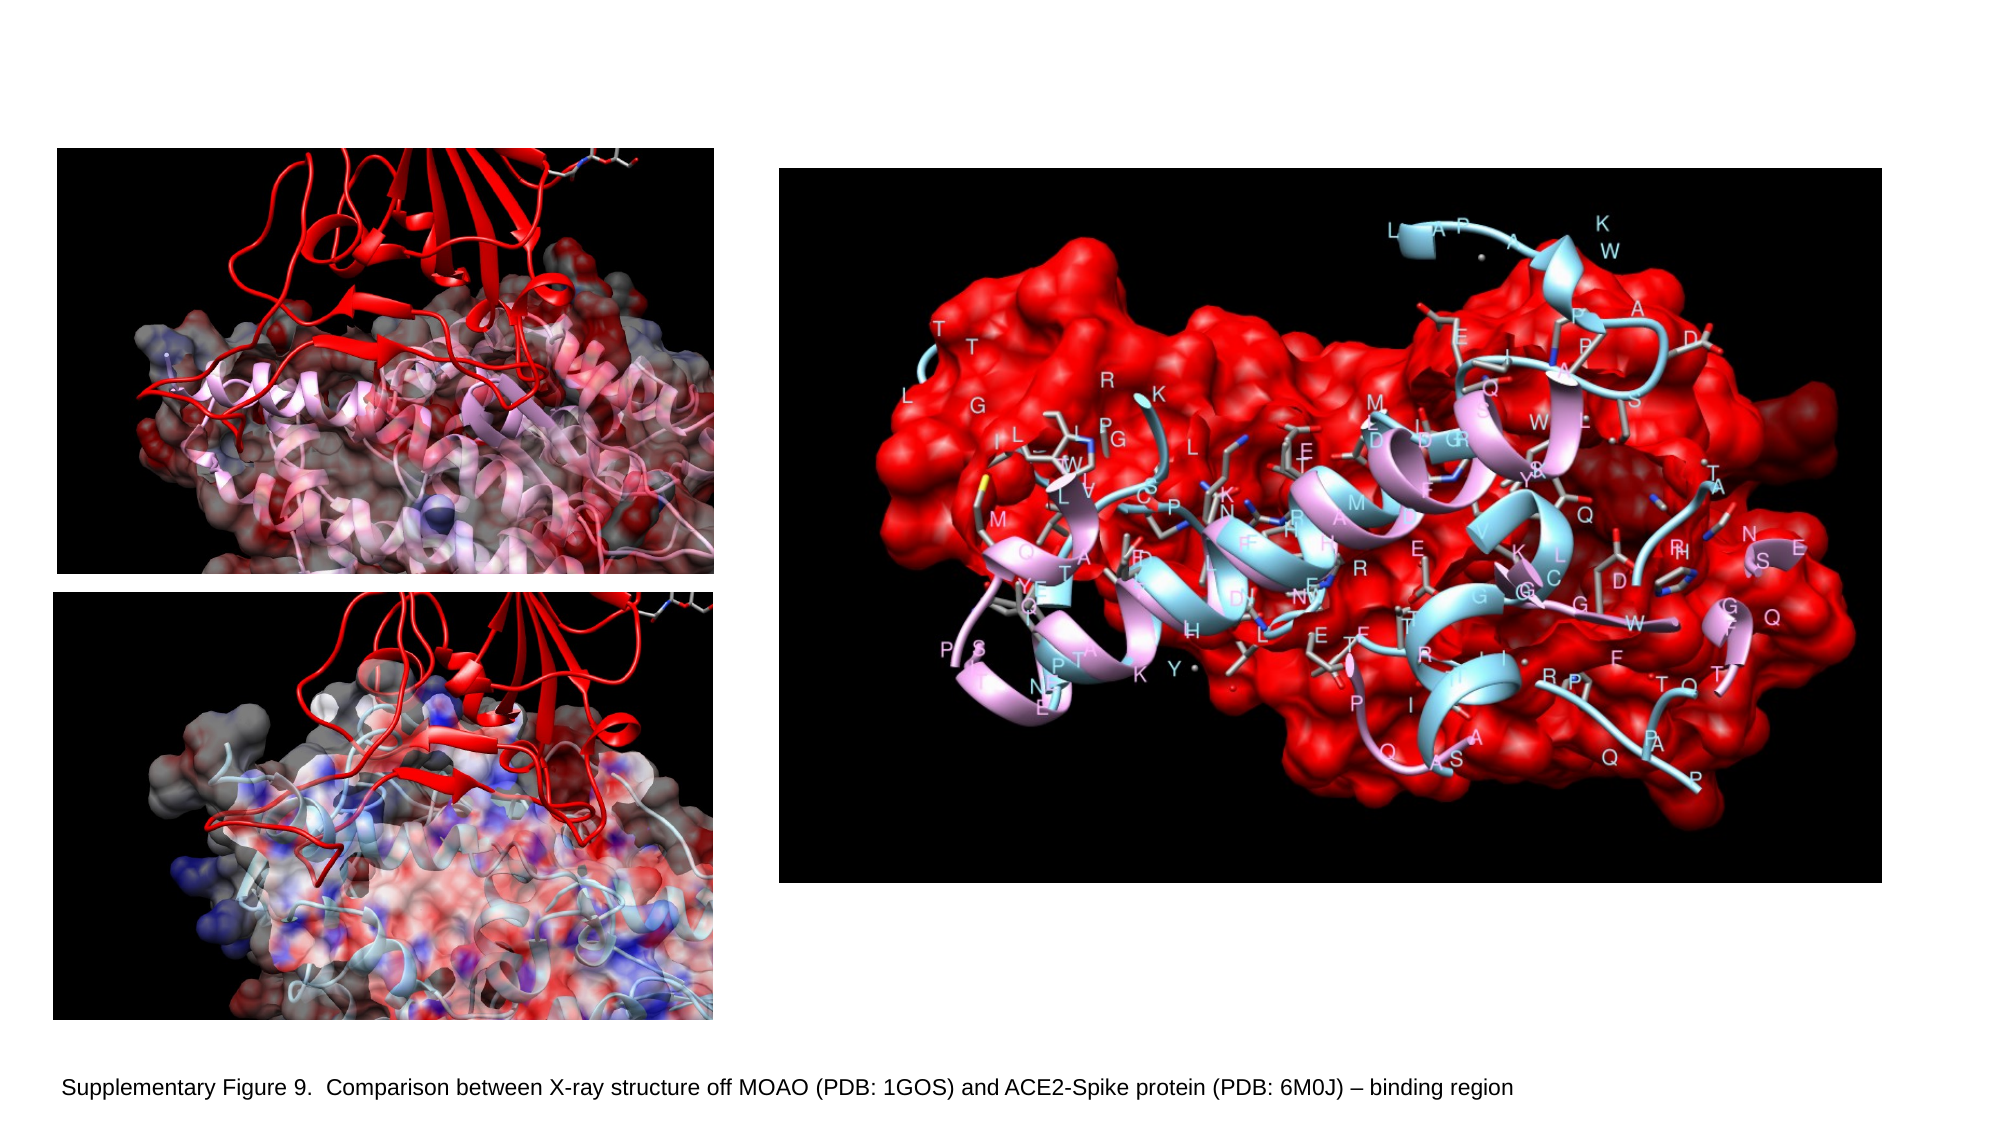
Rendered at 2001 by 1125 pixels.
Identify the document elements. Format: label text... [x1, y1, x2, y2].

picture [57, 148, 714, 574]
picture [53, 592, 713, 1020]
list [779, 168, 1882, 883]
text_box Supplementary Figure 9. Comparison between X-ray structure off MOAO (PDB: 1GOS) and ACE2-Spike protein (PDB: 6M0J) – binding region [46, 1061, 1737, 1108]
